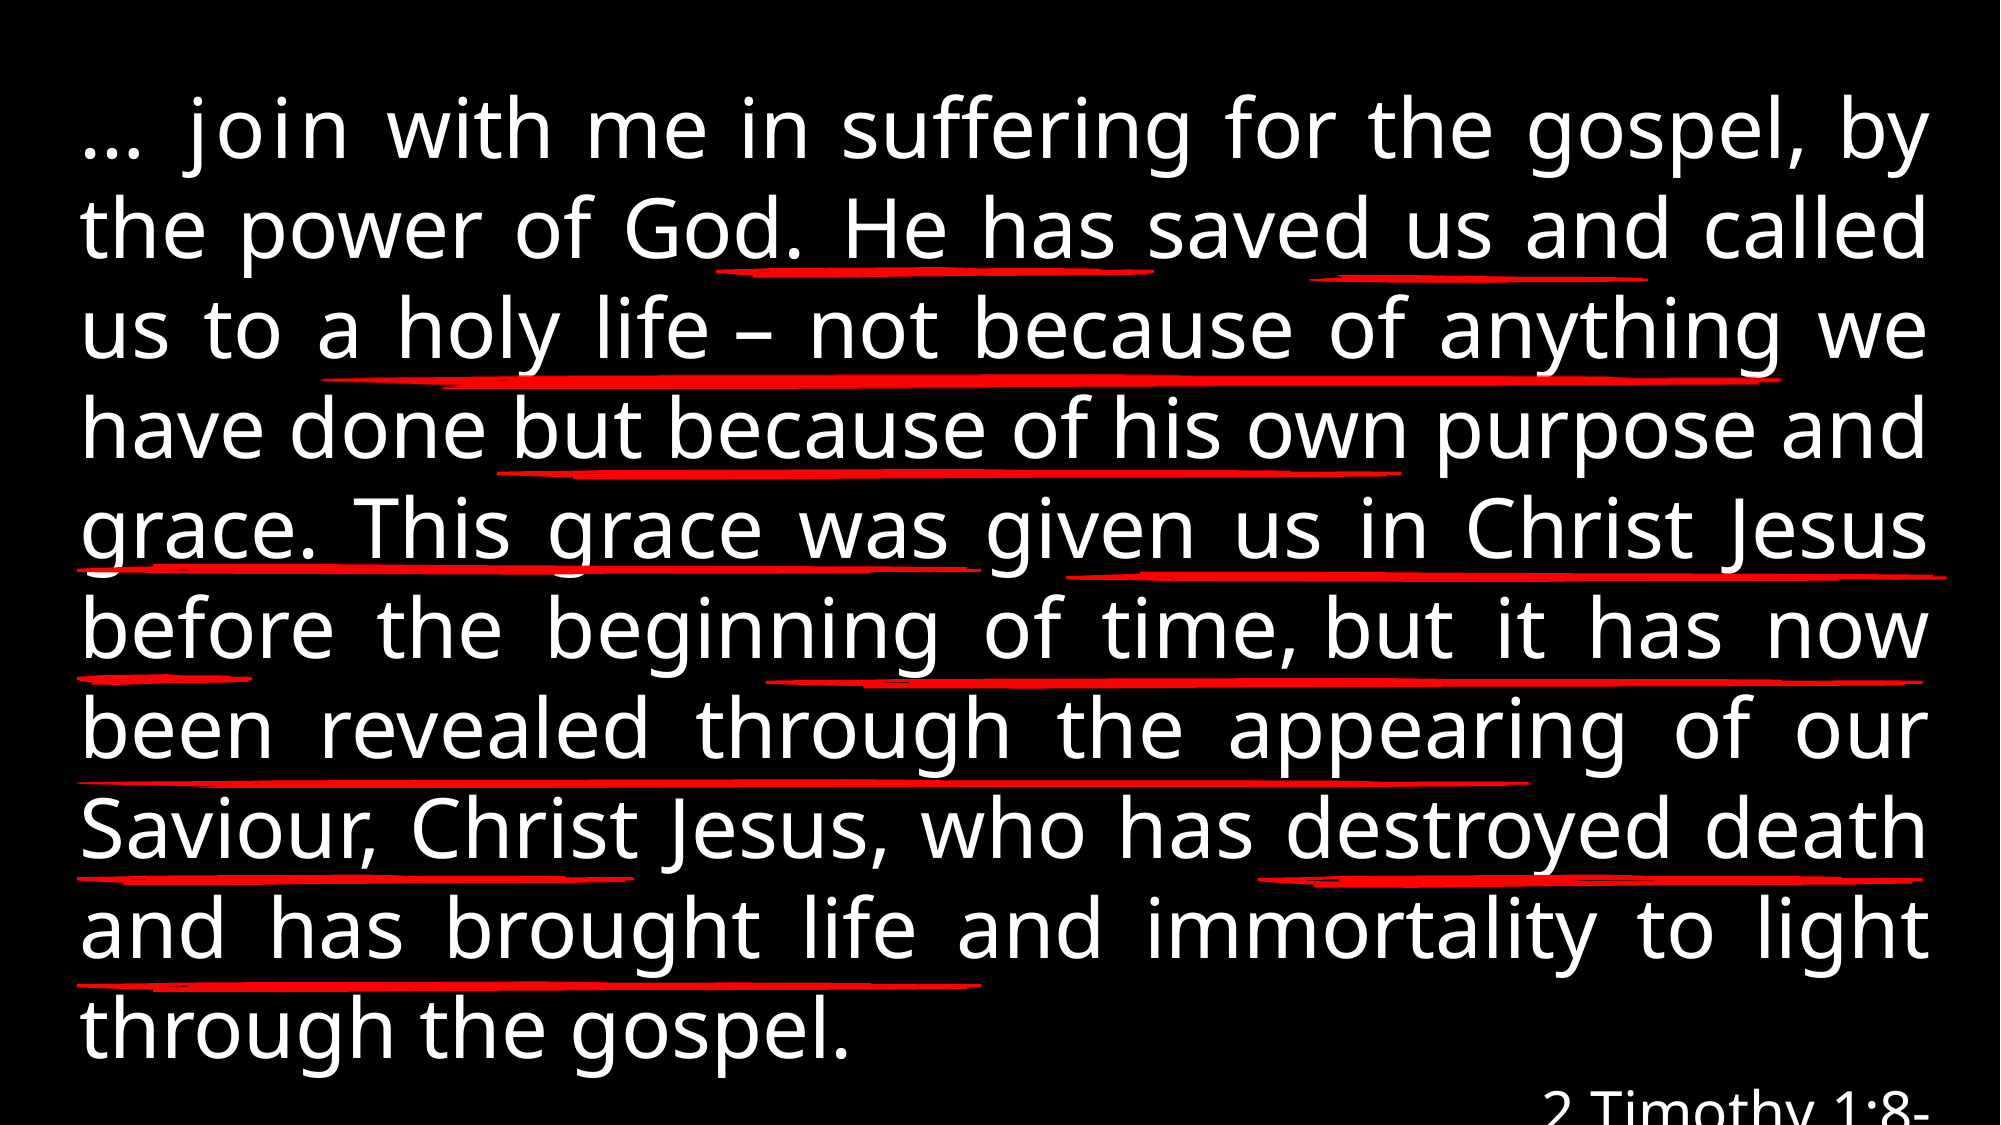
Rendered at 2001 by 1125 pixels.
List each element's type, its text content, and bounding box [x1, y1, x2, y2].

picture [1309, 275, 1649, 283]
text_box [715, 267, 1154, 278]
text_box [76, 981, 982, 992]
text_box [496, 469, 1402, 480]
text_box [1257, 875, 1923, 888]
text_box [76, 875, 634, 885]
text_box [76, 564, 982, 575]
text_box [76, 674, 253, 685]
picture [321, 374, 1787, 389]
picture [76, 779, 1535, 788]
text_box … join with me in suffering for the gospel, by the power of God. He has saved us and called us to a holy life – not because of anything we have done but because of his own purpose and grace. This grace was given us in Christ Jesus before the beginning of time, but it has now been revealed through the appearing of our Saviour, Christ Jesus, who has destroyed death and has brought life and immortality to light through the gospel. 2 Timothy 1:8-10 [64, 68, 1947, 1125]
text_box [765, 678, 1923, 689]
text_box [1065, 572, 1947, 582]
